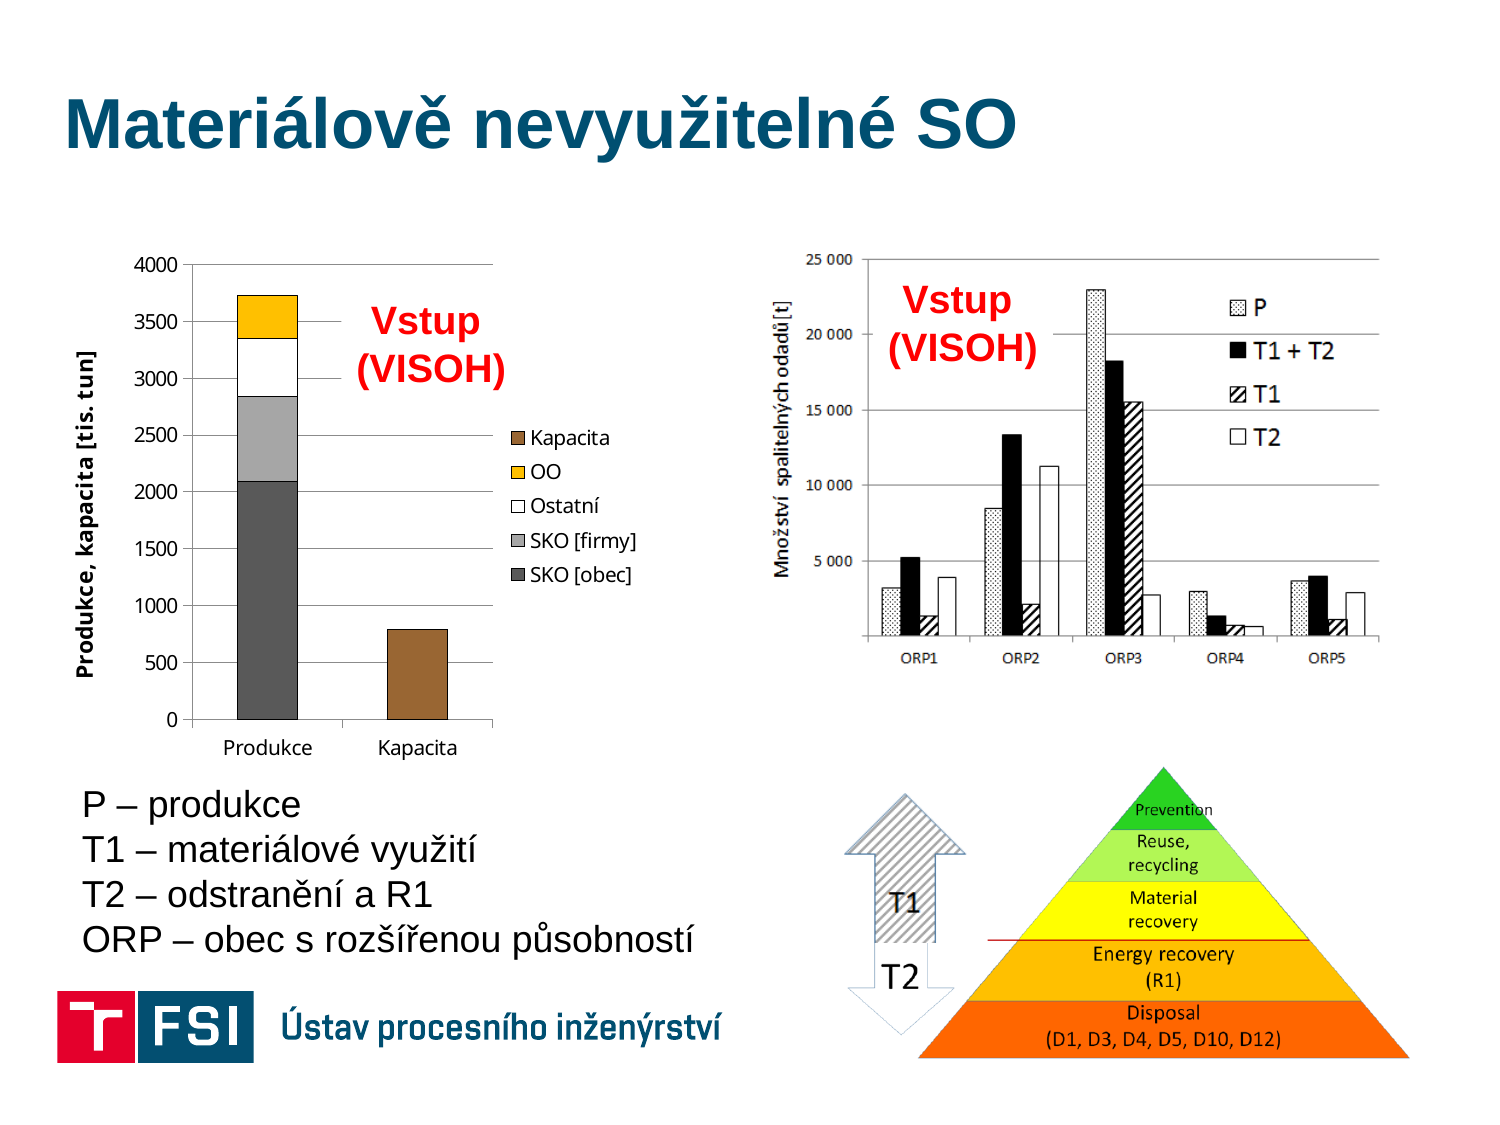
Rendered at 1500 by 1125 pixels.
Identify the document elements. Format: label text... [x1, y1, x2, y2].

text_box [752, 239, 1404, 681]
chart [49, 239, 656, 773]
title Materiálově nevyužitelné SO [49, 32, 1498, 220]
text_box P – produkce T1 – materiálové využití T2 – odstranění a R1 ORP – obec s rozšířenou působností [67, 773, 710, 1013]
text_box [843, 766, 1410, 1065]
